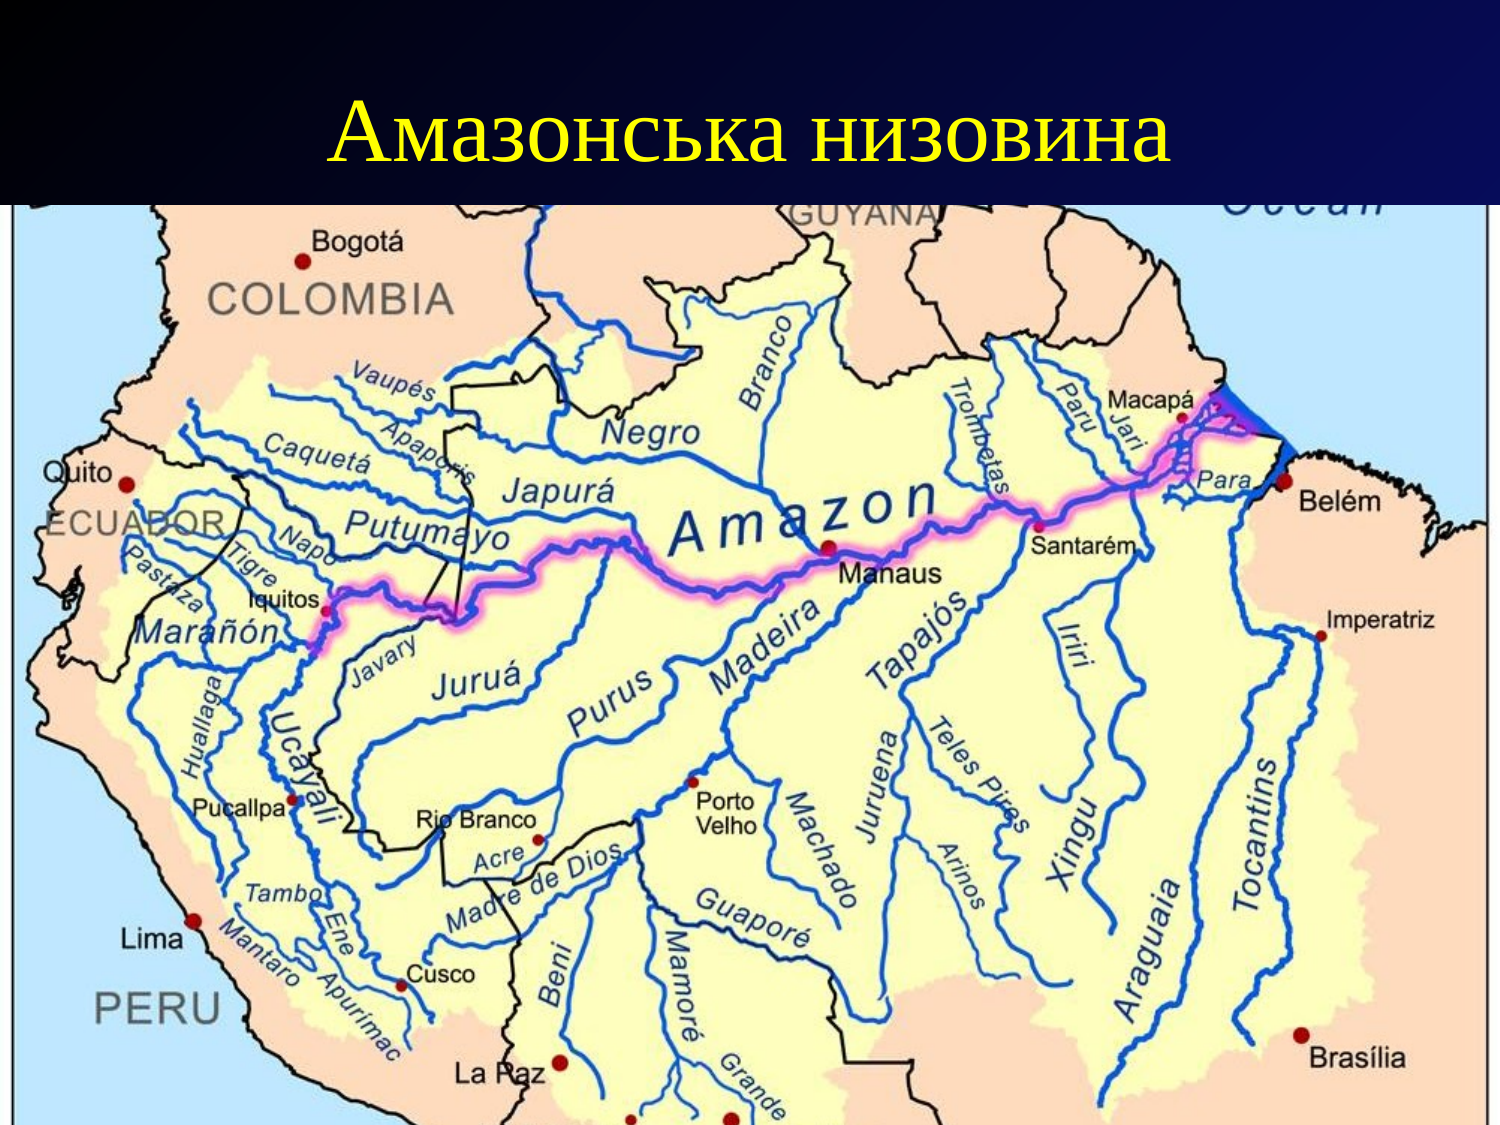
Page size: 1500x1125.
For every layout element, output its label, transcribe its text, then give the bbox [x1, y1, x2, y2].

picture [0, 205, 1500, 1125]
title Амазонська низовина [75, 45, 1425, 203]
